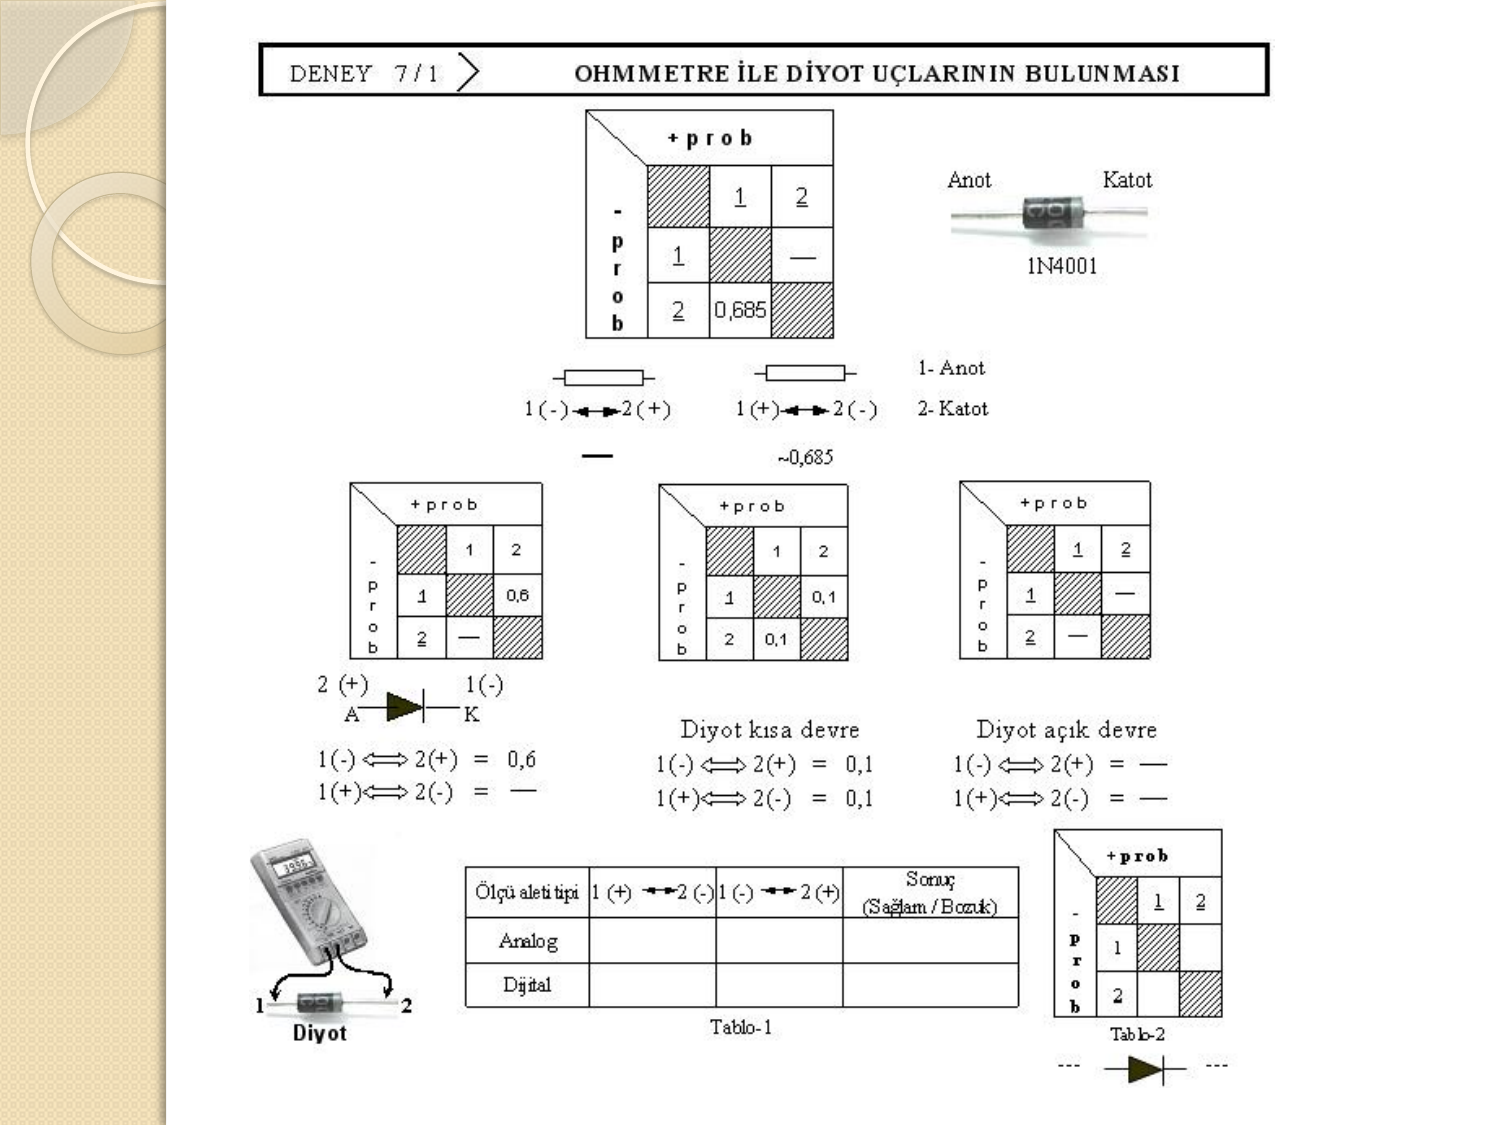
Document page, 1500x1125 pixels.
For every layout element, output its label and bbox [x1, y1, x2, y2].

picture [249, 38, 1276, 1088]
